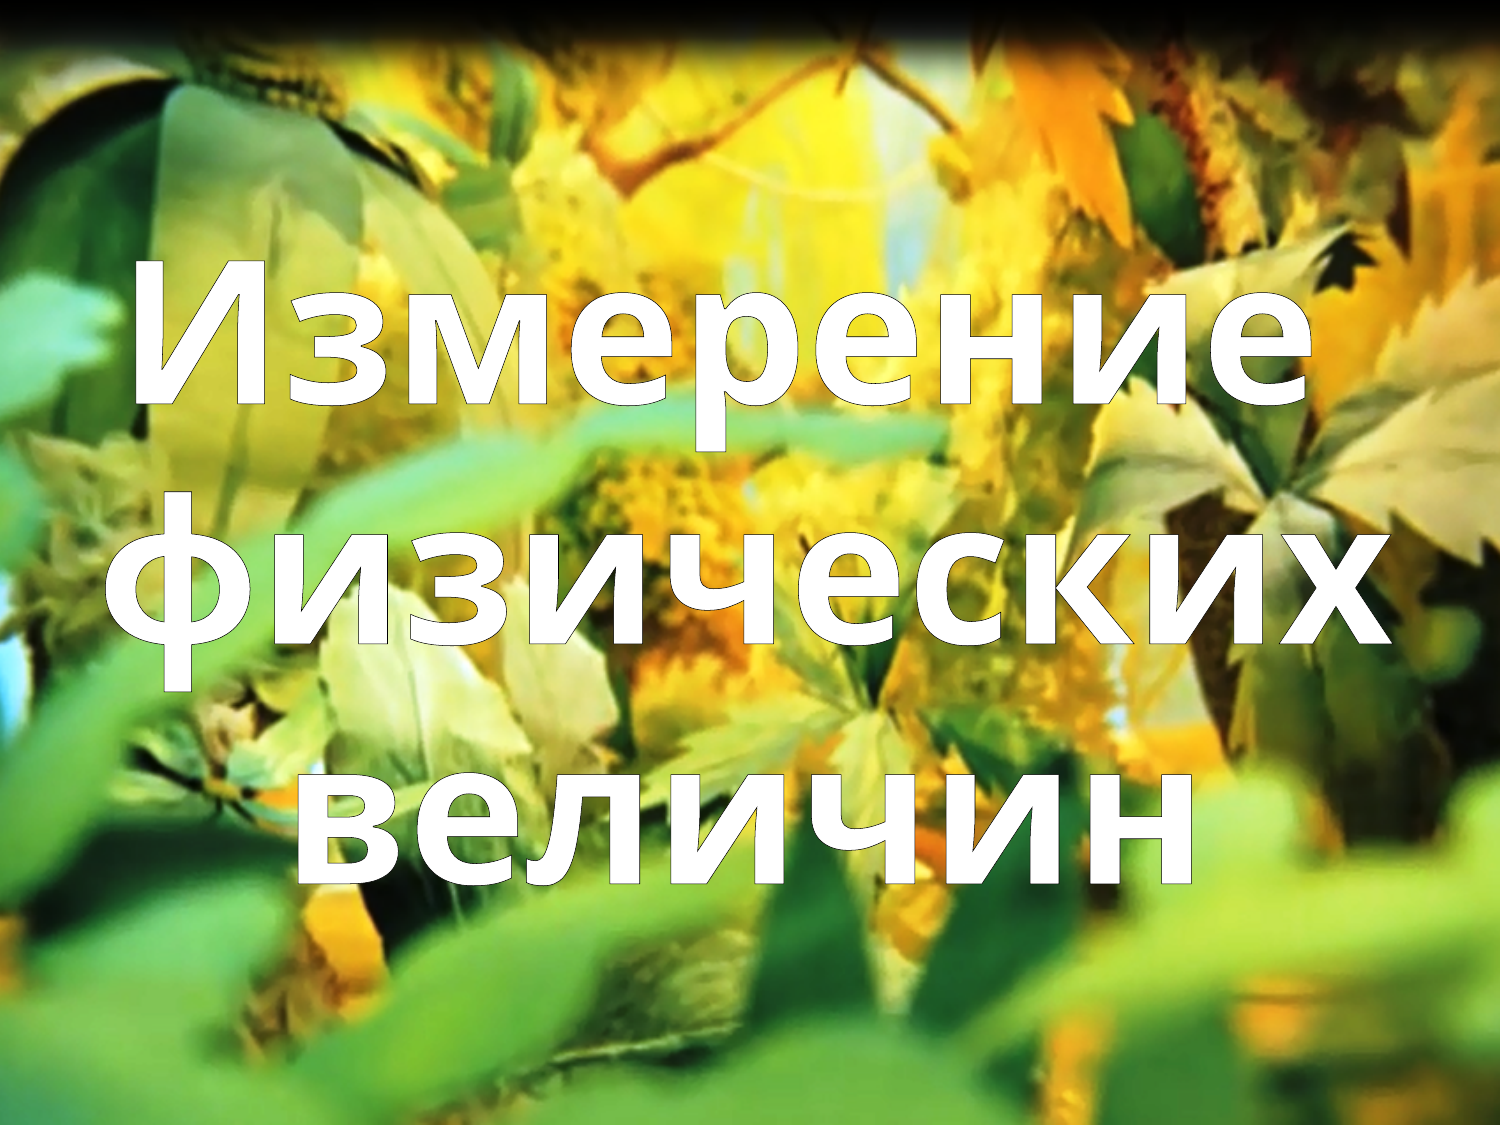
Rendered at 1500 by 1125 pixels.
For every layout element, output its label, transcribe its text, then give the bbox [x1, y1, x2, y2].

picture [0, 0, 1500, 1125]
text_box Измерение физических величин [29, 196, 1409, 932]
